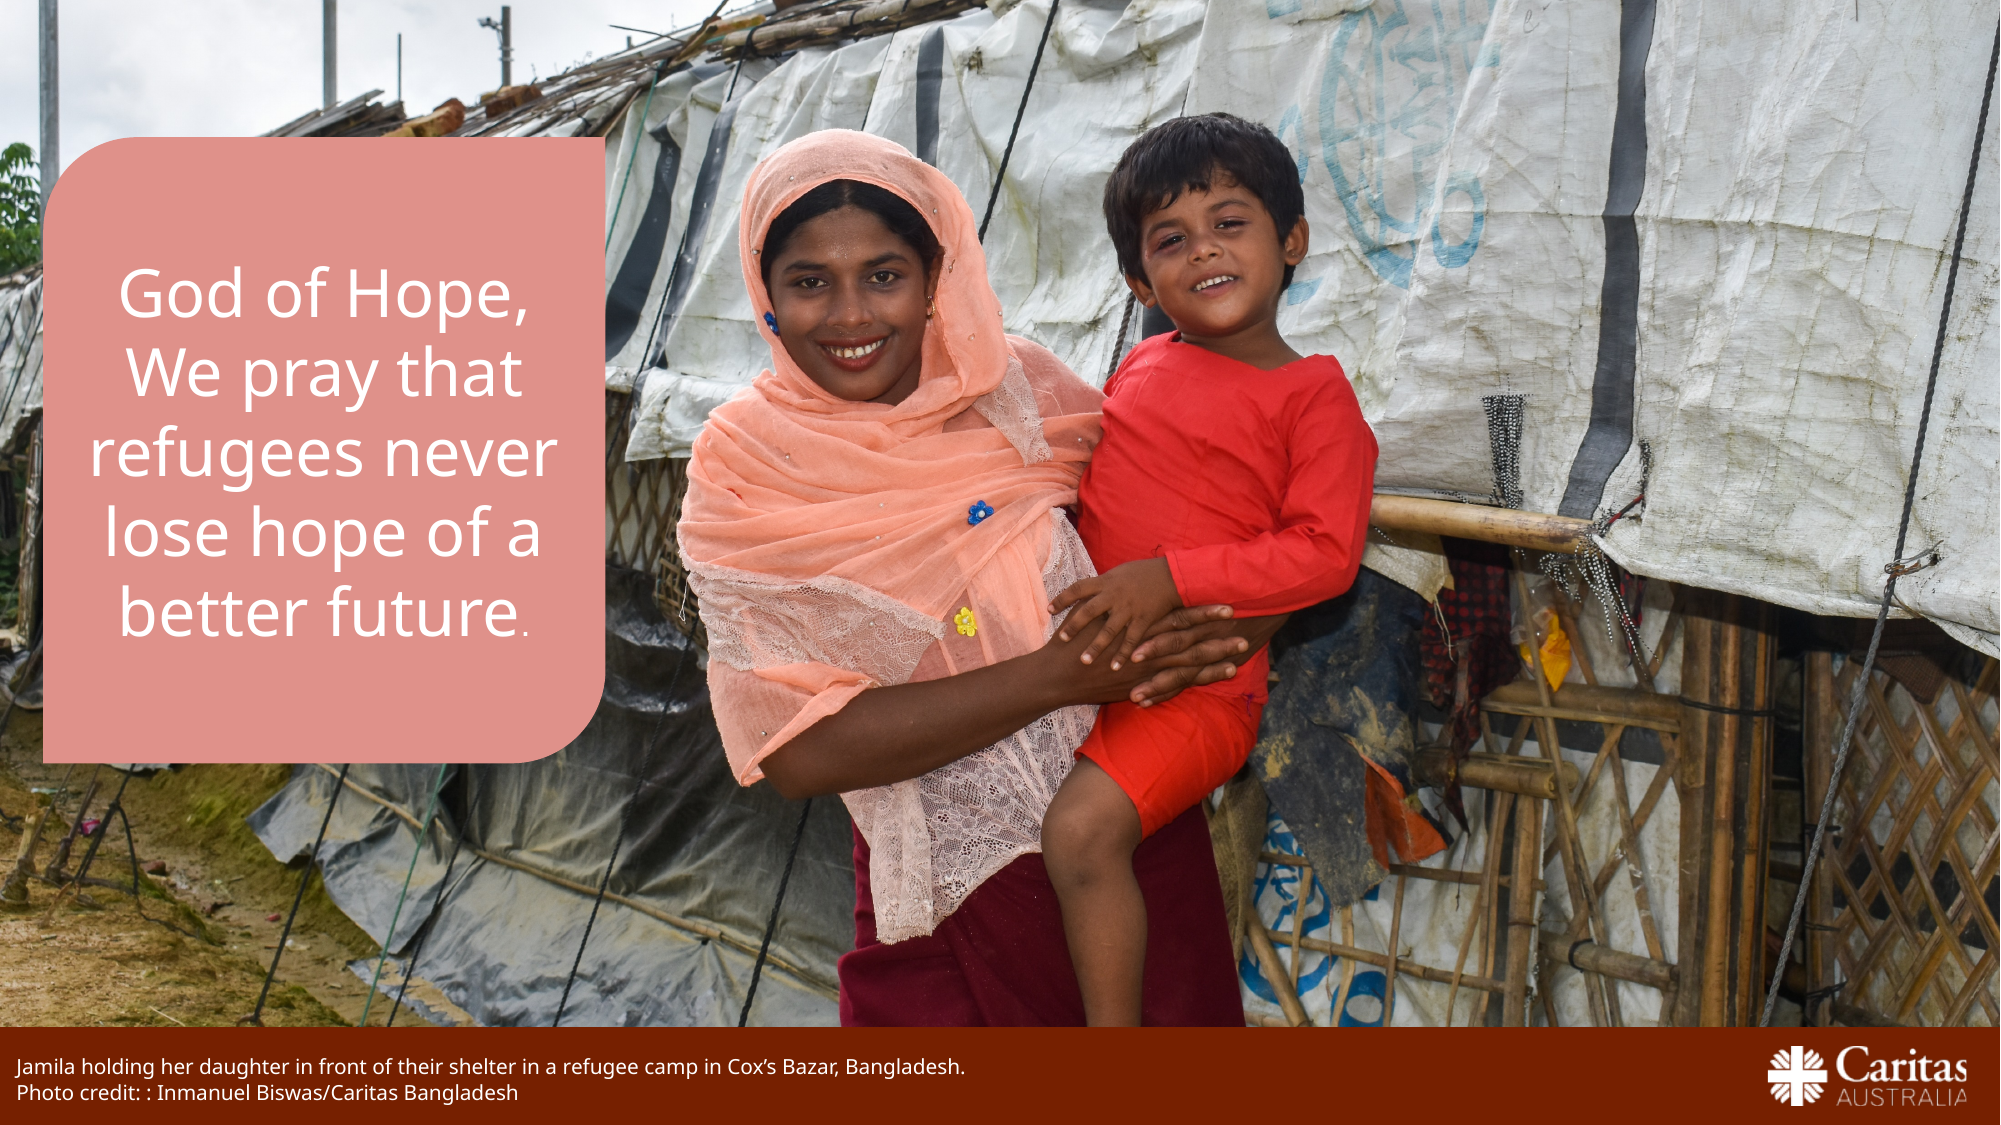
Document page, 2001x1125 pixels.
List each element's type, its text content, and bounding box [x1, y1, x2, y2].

text_box Jamila holding her daughter in front of their shelter in a refugee camp in Cox’s Bazar, Bangladesh. Photo credit: : Inmanuel Biswas/Caritas Bangladesh [1, 1046, 1443, 1112]
picture [0, 0, 2000, 1028]
